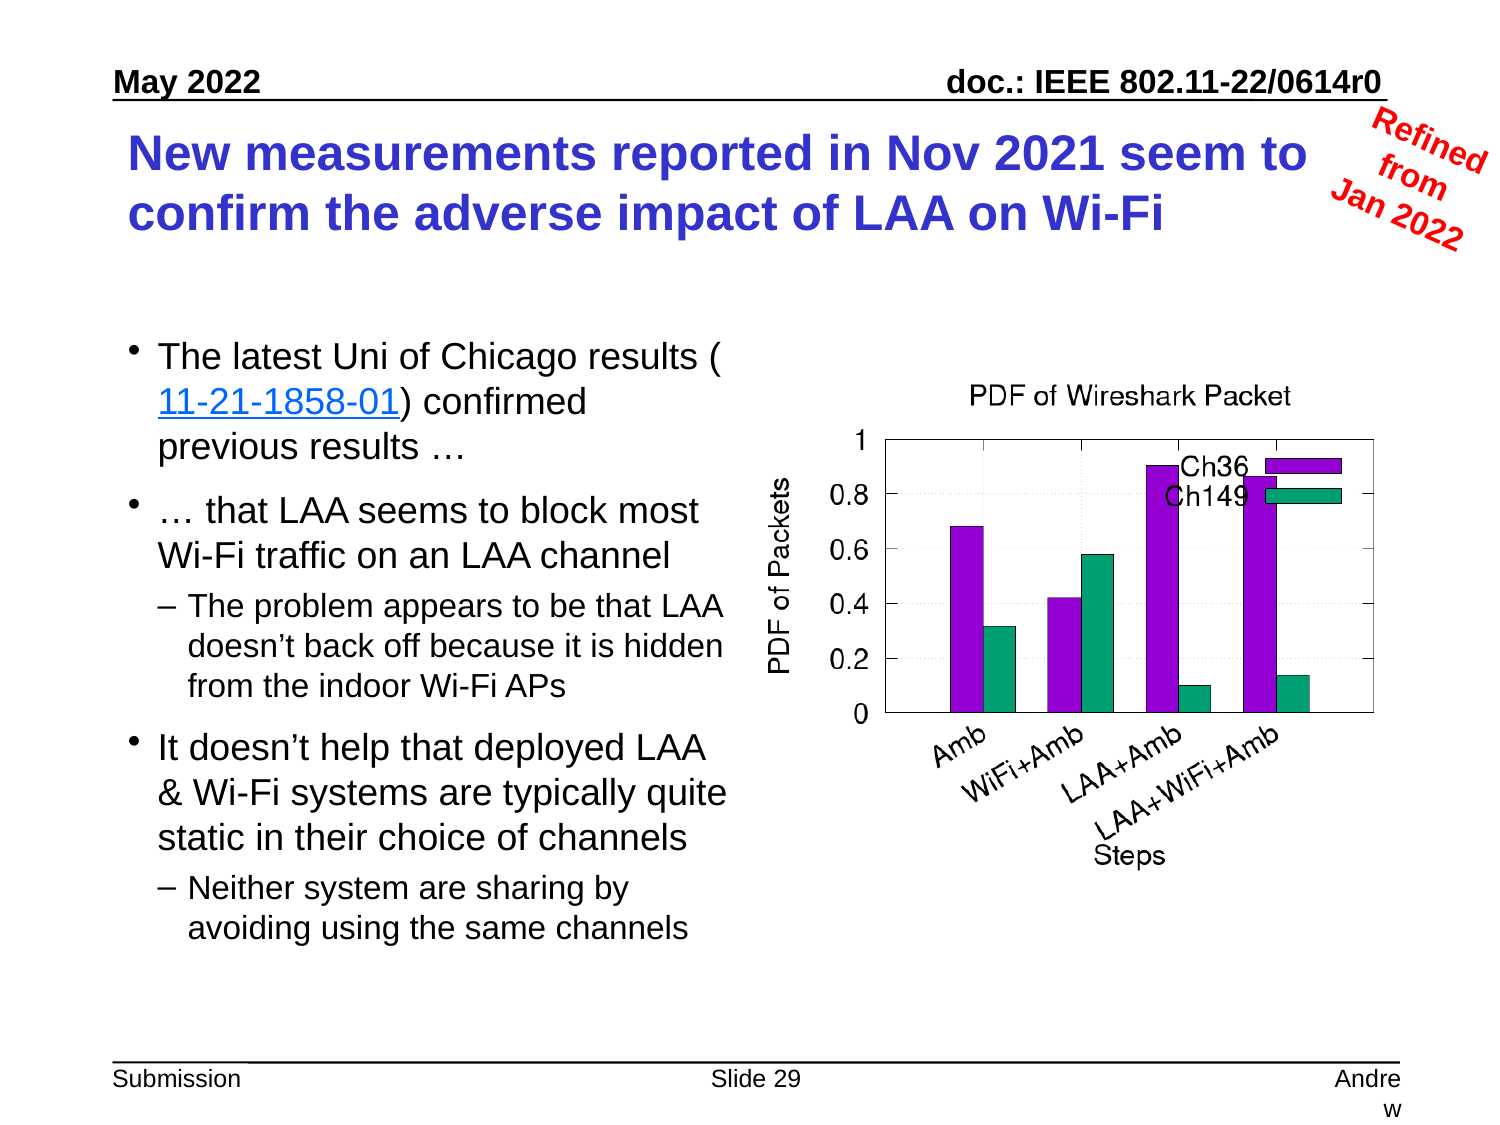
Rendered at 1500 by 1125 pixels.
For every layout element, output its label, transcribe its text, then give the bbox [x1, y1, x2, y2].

footer Andrew Myles, Cisco [1320, 1061, 1402, 1093]
list The latest Uni of Chicago results (11-21-1858-01) confirmed previous results … … that LAA seems to block most Wi-Fi traffic on an LAA channel The problem appears to be that LAA doesn’t back off because it is hidden from the indoor Wi-Fi APs It doesn’t help that deployed LAA & Wi-Fi systems are typically quite static in their choice of channels Neither system are sharing by avoiding using the same channels [112, 324, 750, 1000]
picture [749, 349, 1451, 876]
slide_number Slide 29 [709, 1061, 803, 1093]
text_box Refined from Jan 2022 [1300, 78, 1500, 288]
title New measurements reported in Nov 2021 seem to confirm the adverse impact of LAA on Wi-Fi [112, 112, 1388, 288]
